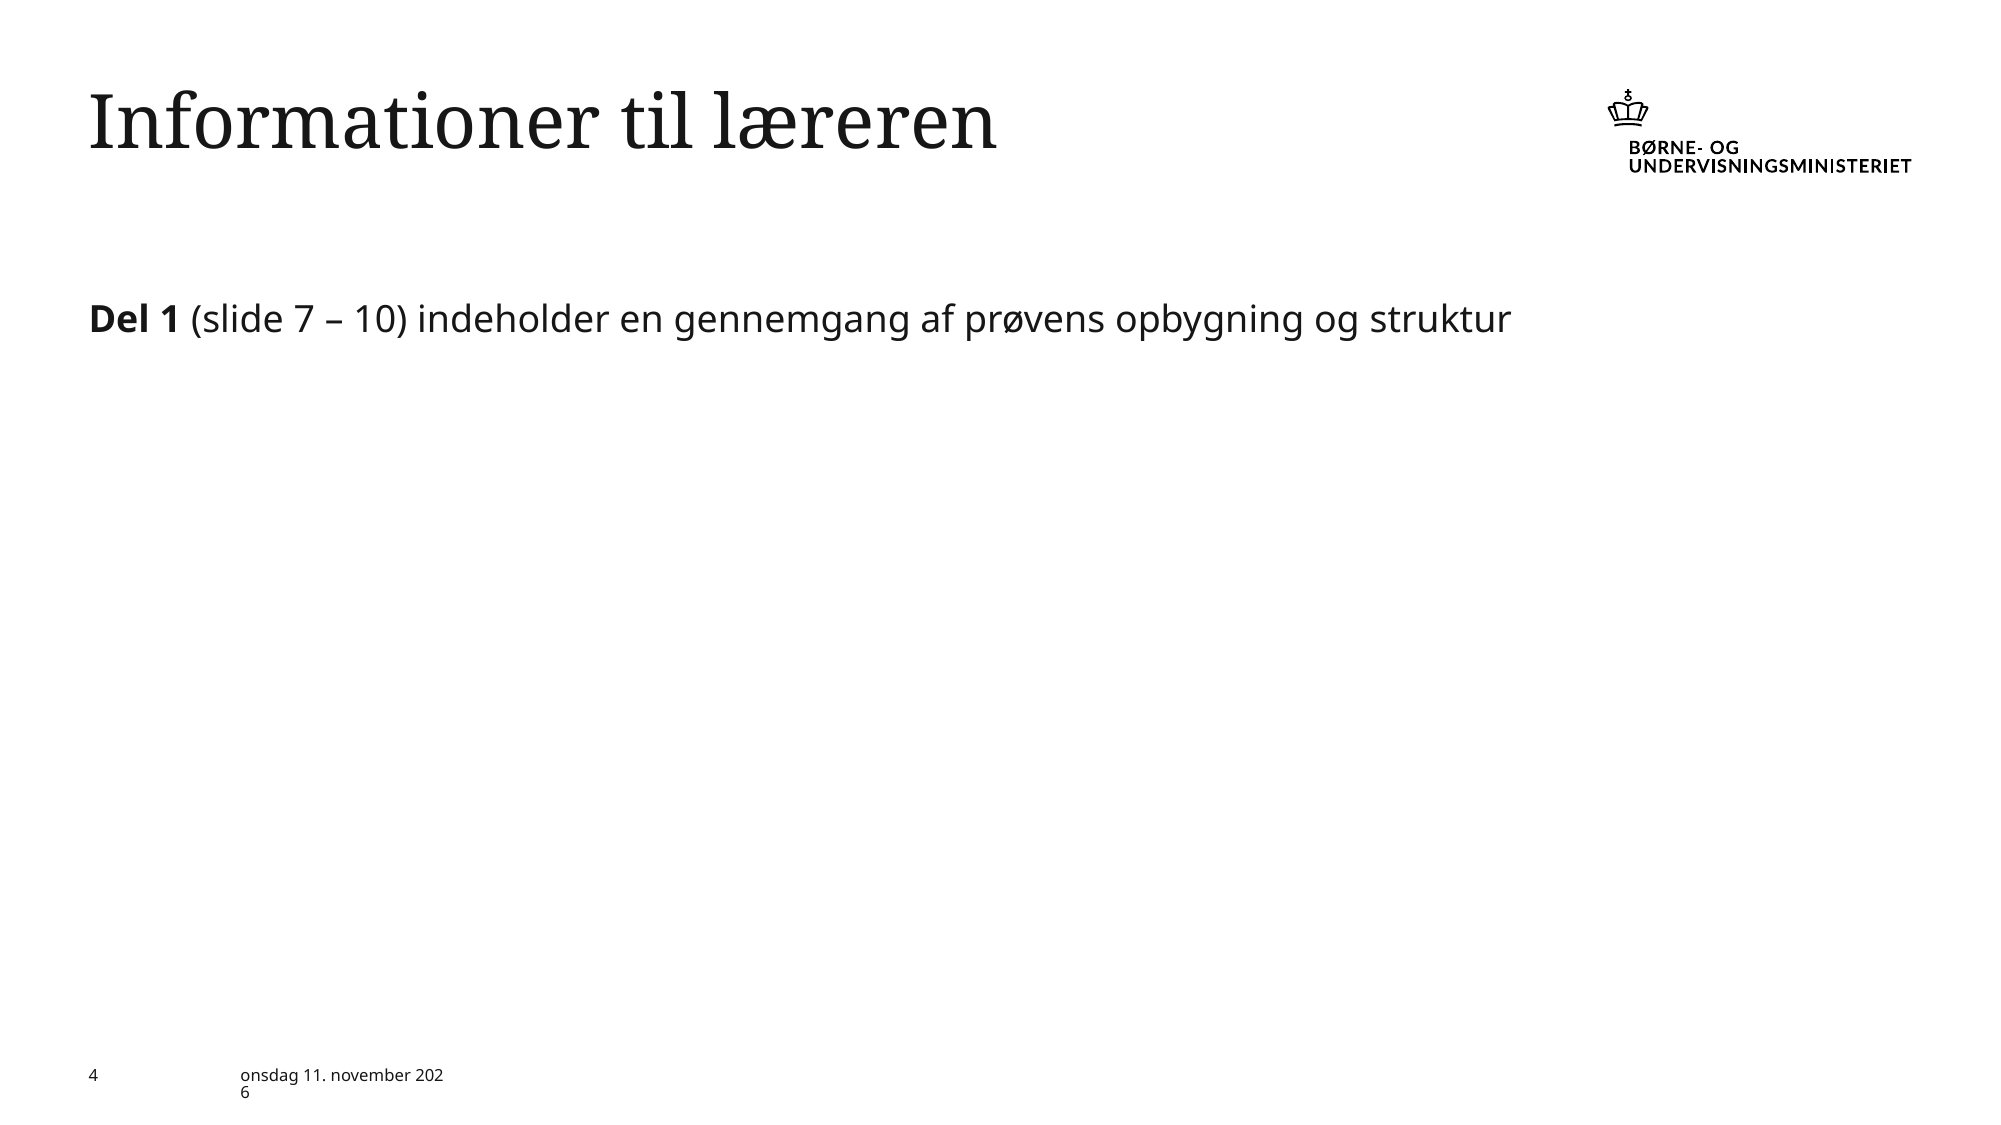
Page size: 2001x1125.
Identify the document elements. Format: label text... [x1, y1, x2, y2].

list Del 1 (slide 7 – 10) indeholder en gennemgang af prøvens opbygning og struktur [88, 295, 1649, 1037]
slide_number 4 [88, 1058, 134, 1088]
title Informationer til læreren [88, 88, 1608, 242]
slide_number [240, 1058, 449, 1088]
